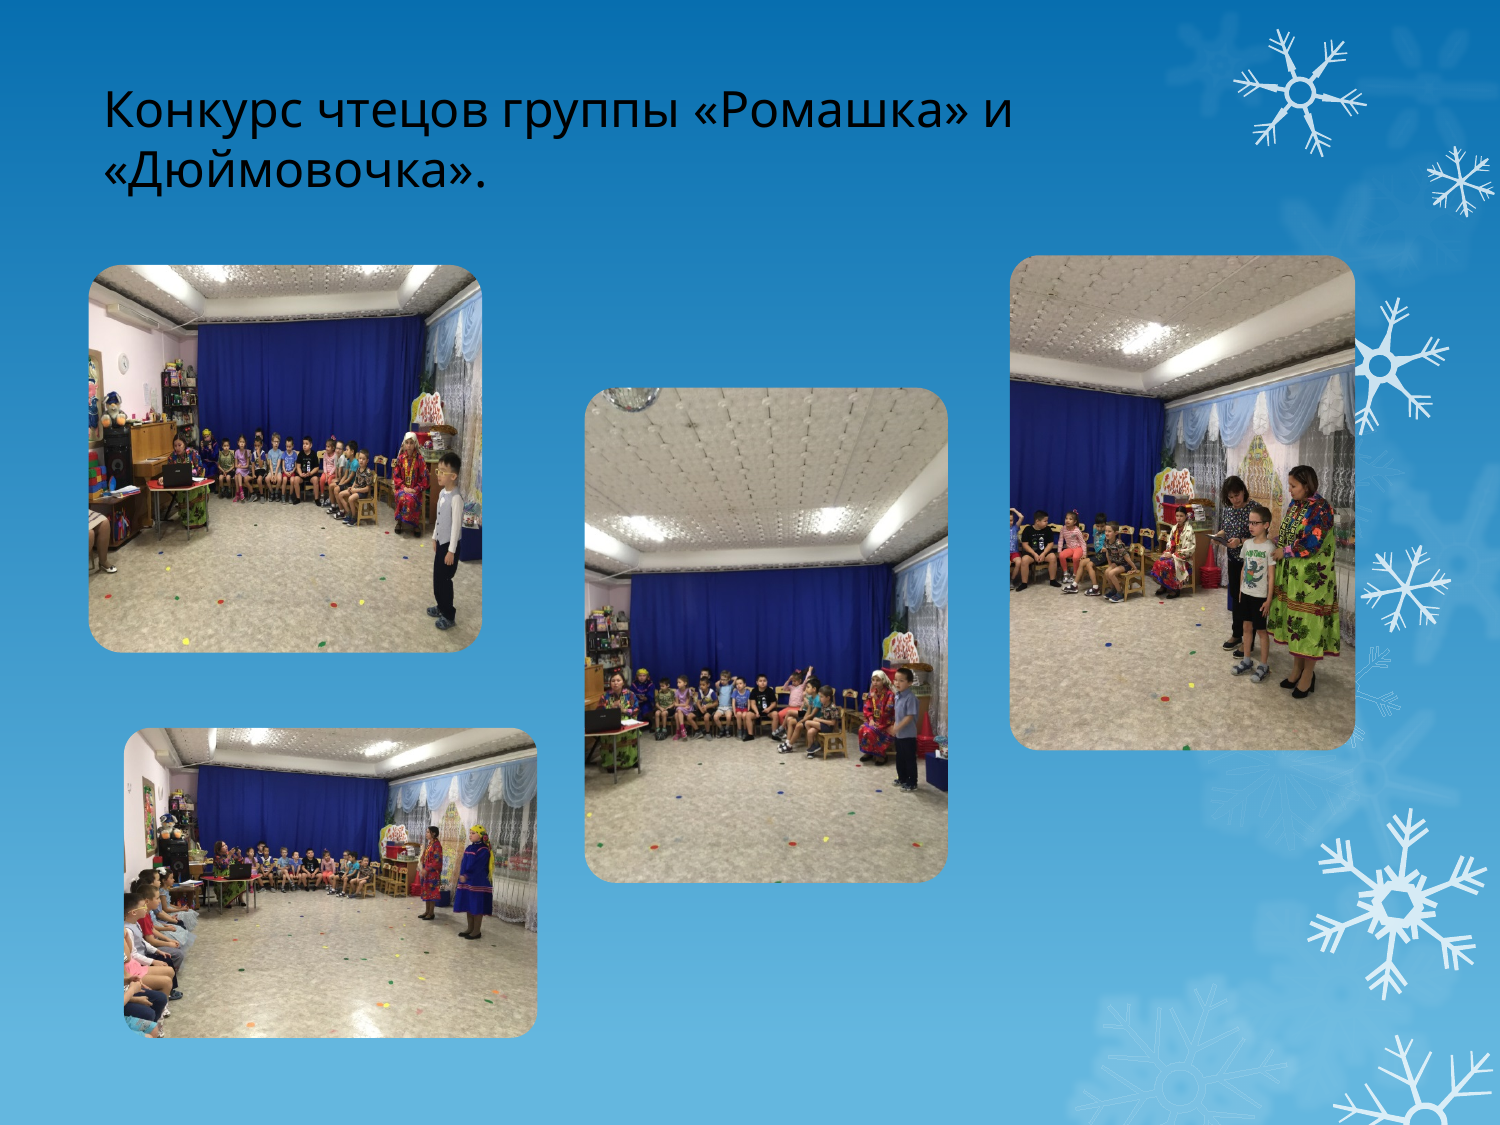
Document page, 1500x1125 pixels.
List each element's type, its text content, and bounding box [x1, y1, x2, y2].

title Конкурс чтецов группы «Ромашка» и «Дюймовочка». [88, 42, 1335, 232]
picture [1009, 254, 1356, 751]
picture [584, 387, 949, 884]
picture [87, 264, 483, 654]
picture [123, 727, 538, 1039]
